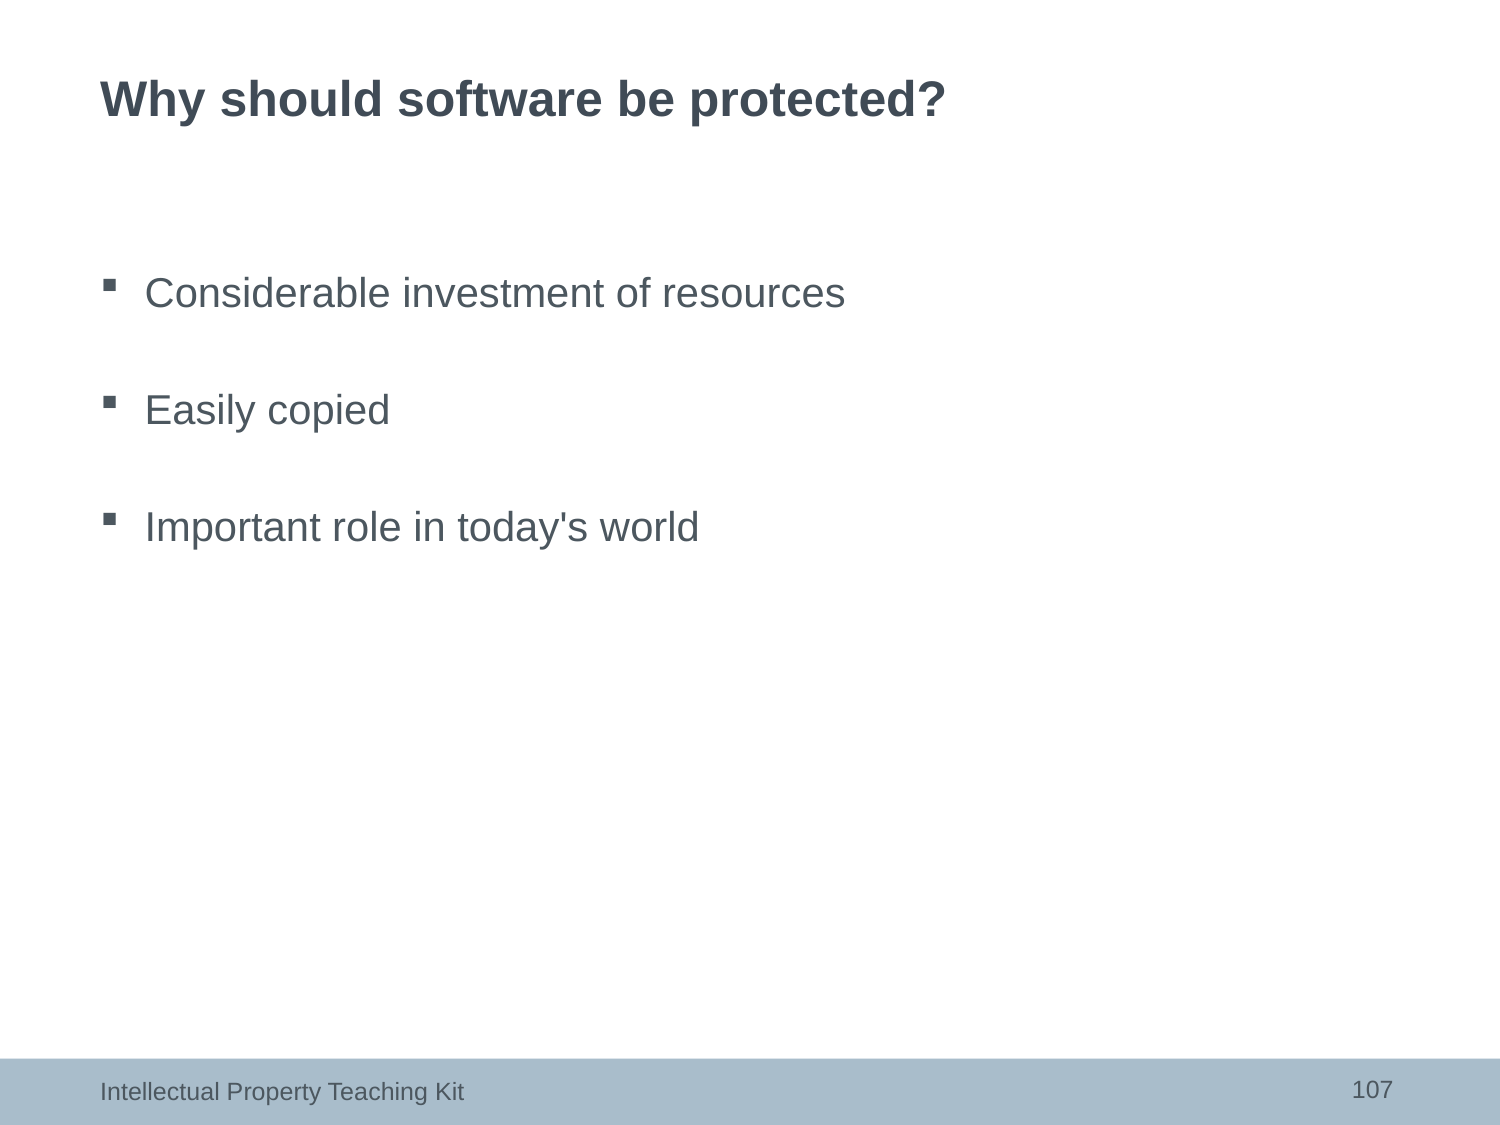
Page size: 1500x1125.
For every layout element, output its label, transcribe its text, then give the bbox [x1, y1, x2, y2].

slide_number 107 [1269, 1070, 1394, 1106]
list Considerable investment of resources Easily copied Important role in today's world [100, 265, 1400, 999]
title Why should software be protected? [100, 66, 1400, 220]
footer Intellectual Property Teaching Kit [100, 1074, 1235, 1125]
